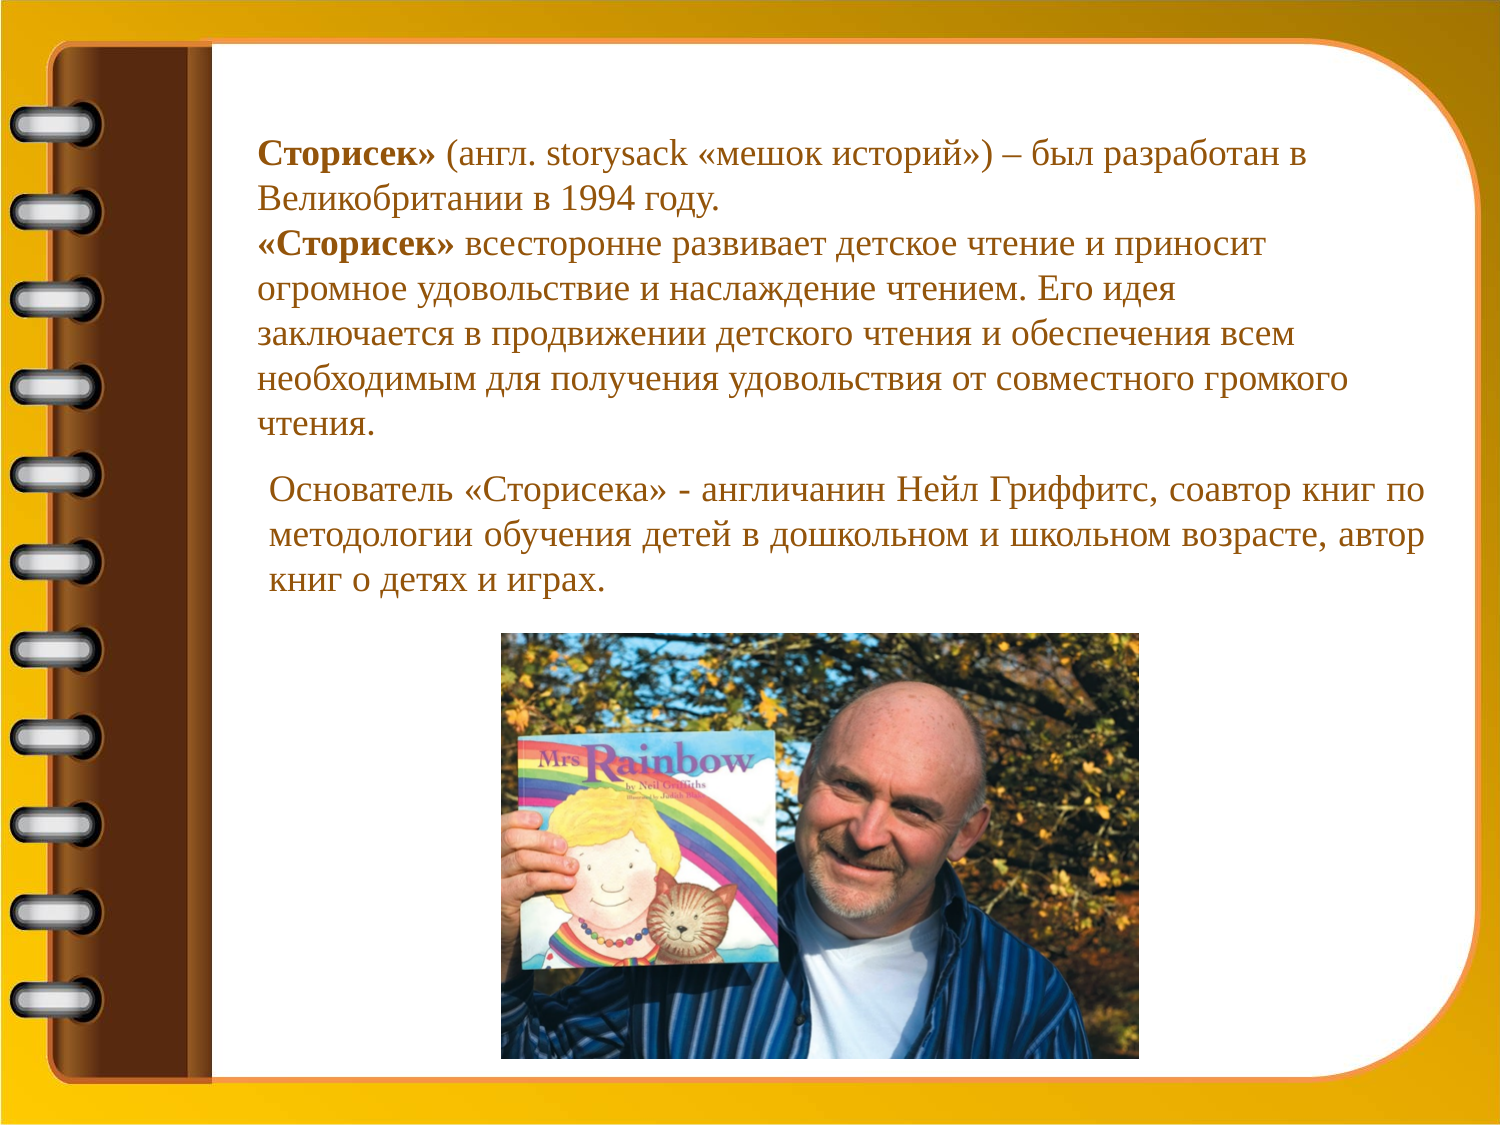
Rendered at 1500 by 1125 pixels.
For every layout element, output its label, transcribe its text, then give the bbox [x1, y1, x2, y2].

title Сторисек» (англ. storysack «мешок историй») – был разработан в Великобритании в 1994 году. «Сторисек» всесторонне развивает детское чтение и приносит огромное удовольствие и наслаждение чтением. Его идея заключается в продвижении детского чтения и обеспечения всем необходимым для получения удовольствия от совместного громкого чтения. [242, 172, 1388, 443]
list Основатель «Сторисека» - англичанин Нейл Гриффитс, соавтор книг по методологии обучения детей в дошкольном и школьном возрасте, автор книг о детях и играх. [253, 456, 1442, 1020]
picture [0, 0, 1500, 1125]
